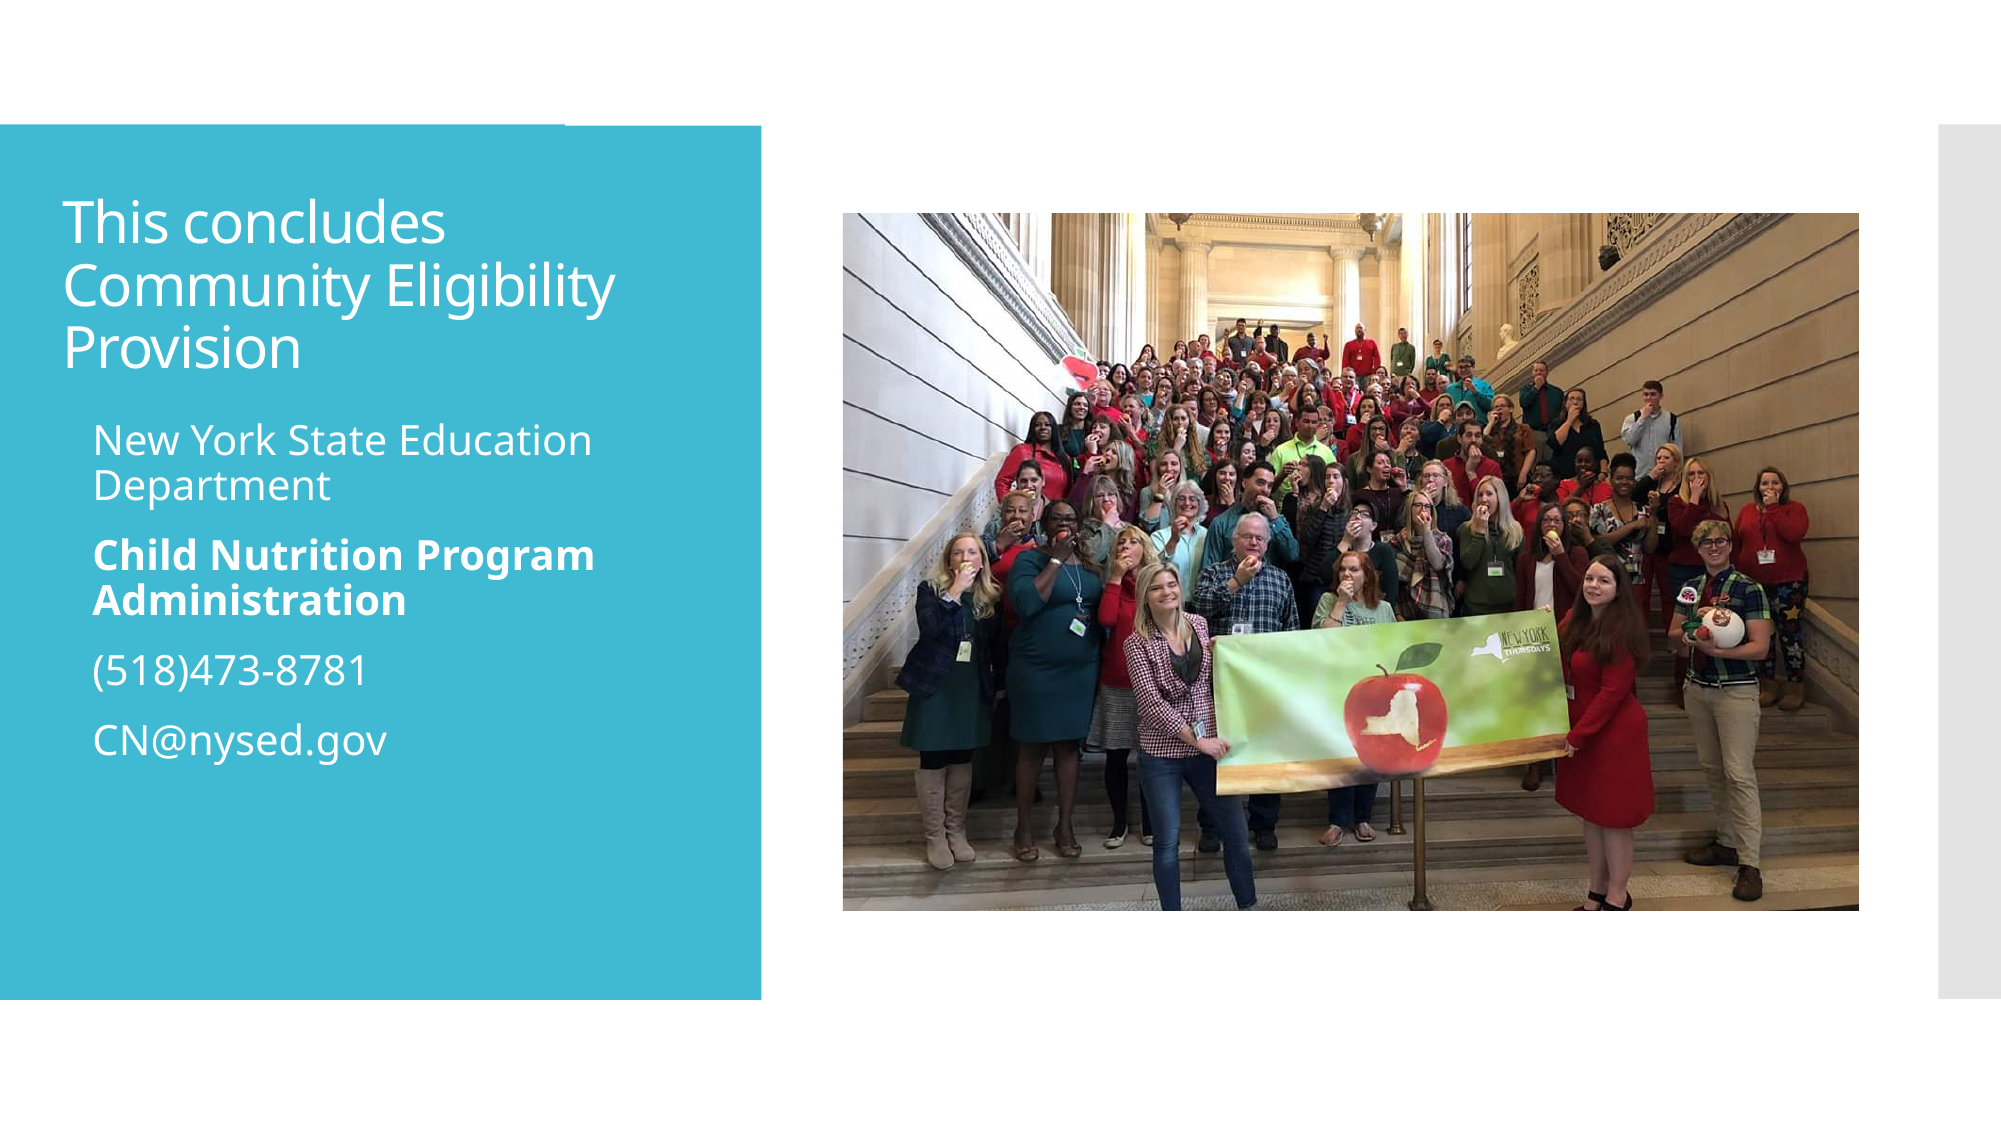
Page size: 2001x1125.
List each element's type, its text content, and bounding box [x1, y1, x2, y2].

text_box [0, 125, 762, 1001]
title This concludes Community Eligibility Provision [47, 184, 707, 391]
list New York State Education Department Child Nutrition Program Administration (518)473-8781 CN@nysed.gov [47, 411, 707, 949]
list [842, 213, 1860, 911]
